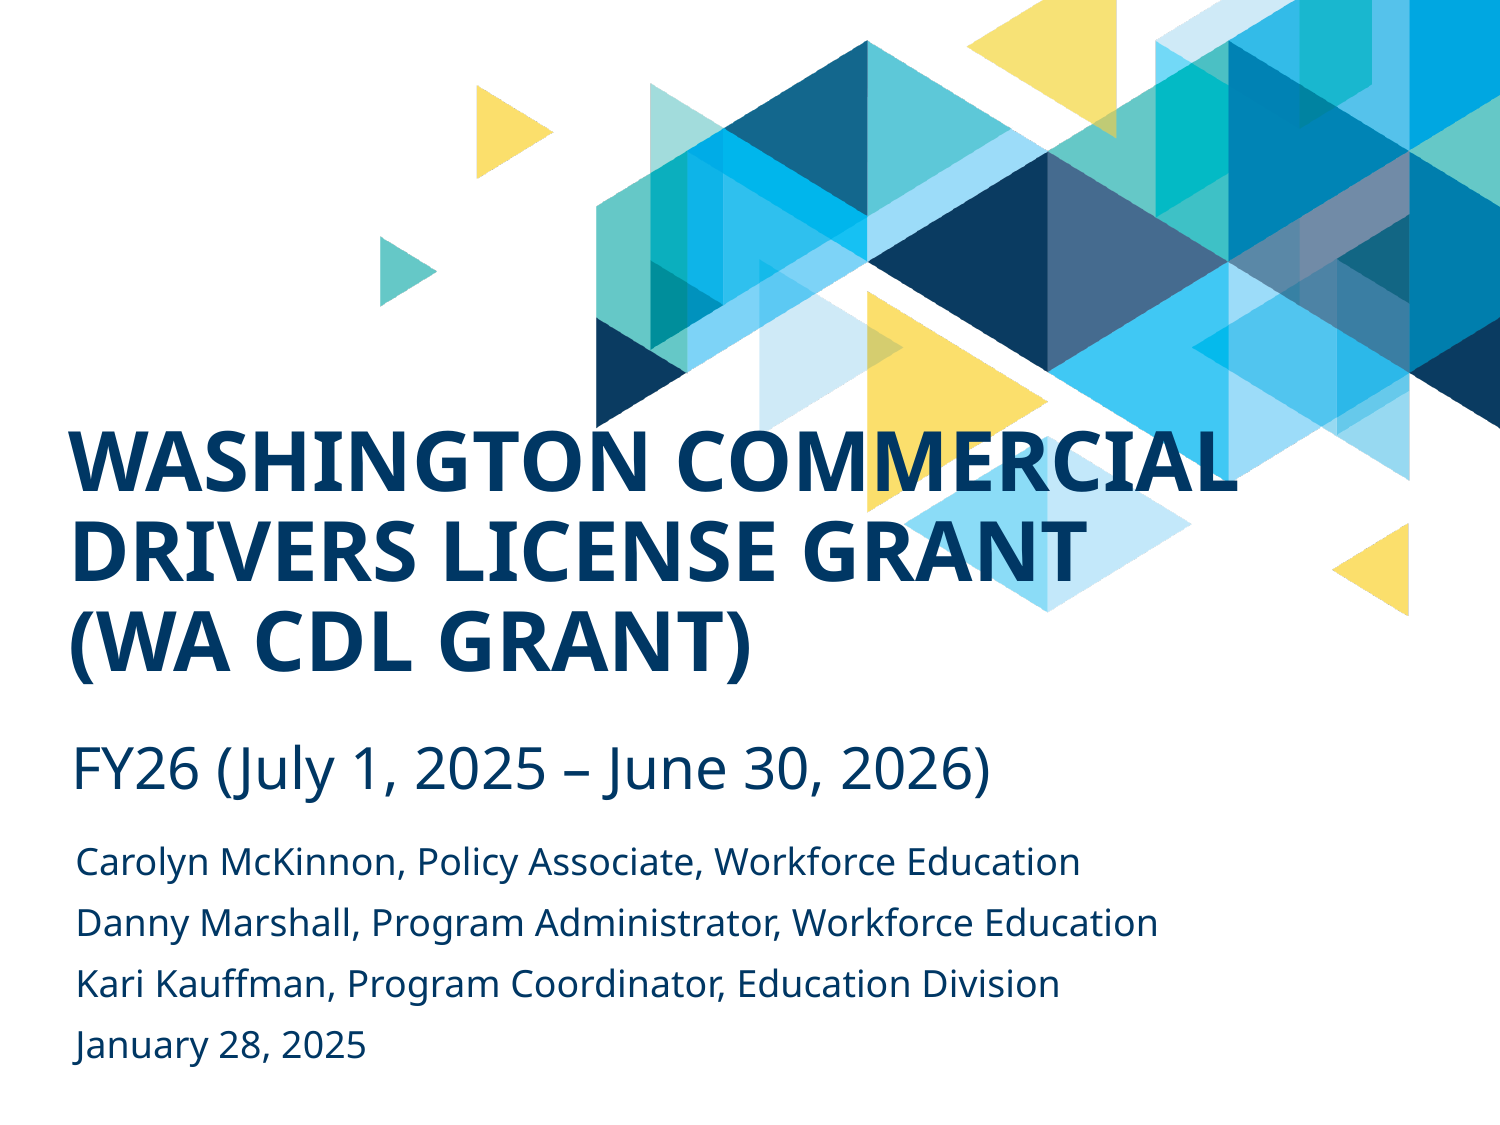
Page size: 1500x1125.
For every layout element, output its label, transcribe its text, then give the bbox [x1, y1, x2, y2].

picture [380, 0, 1500, 616]
subtitle FY26 (July 1, 2025 – June 30, 2026) [56, 723, 1433, 836]
list Carolyn McKinnon, Policy Associate, Workforce Education Danny Marshall, Program Administrator, Workforce Education Kari Kauffman, Program Coordinator, Education Division January 28, 2025 [60, 836, 1364, 1110]
title Washington commercial drivers license Grant (WA CDL Grant) [53, 411, 1422, 735]
